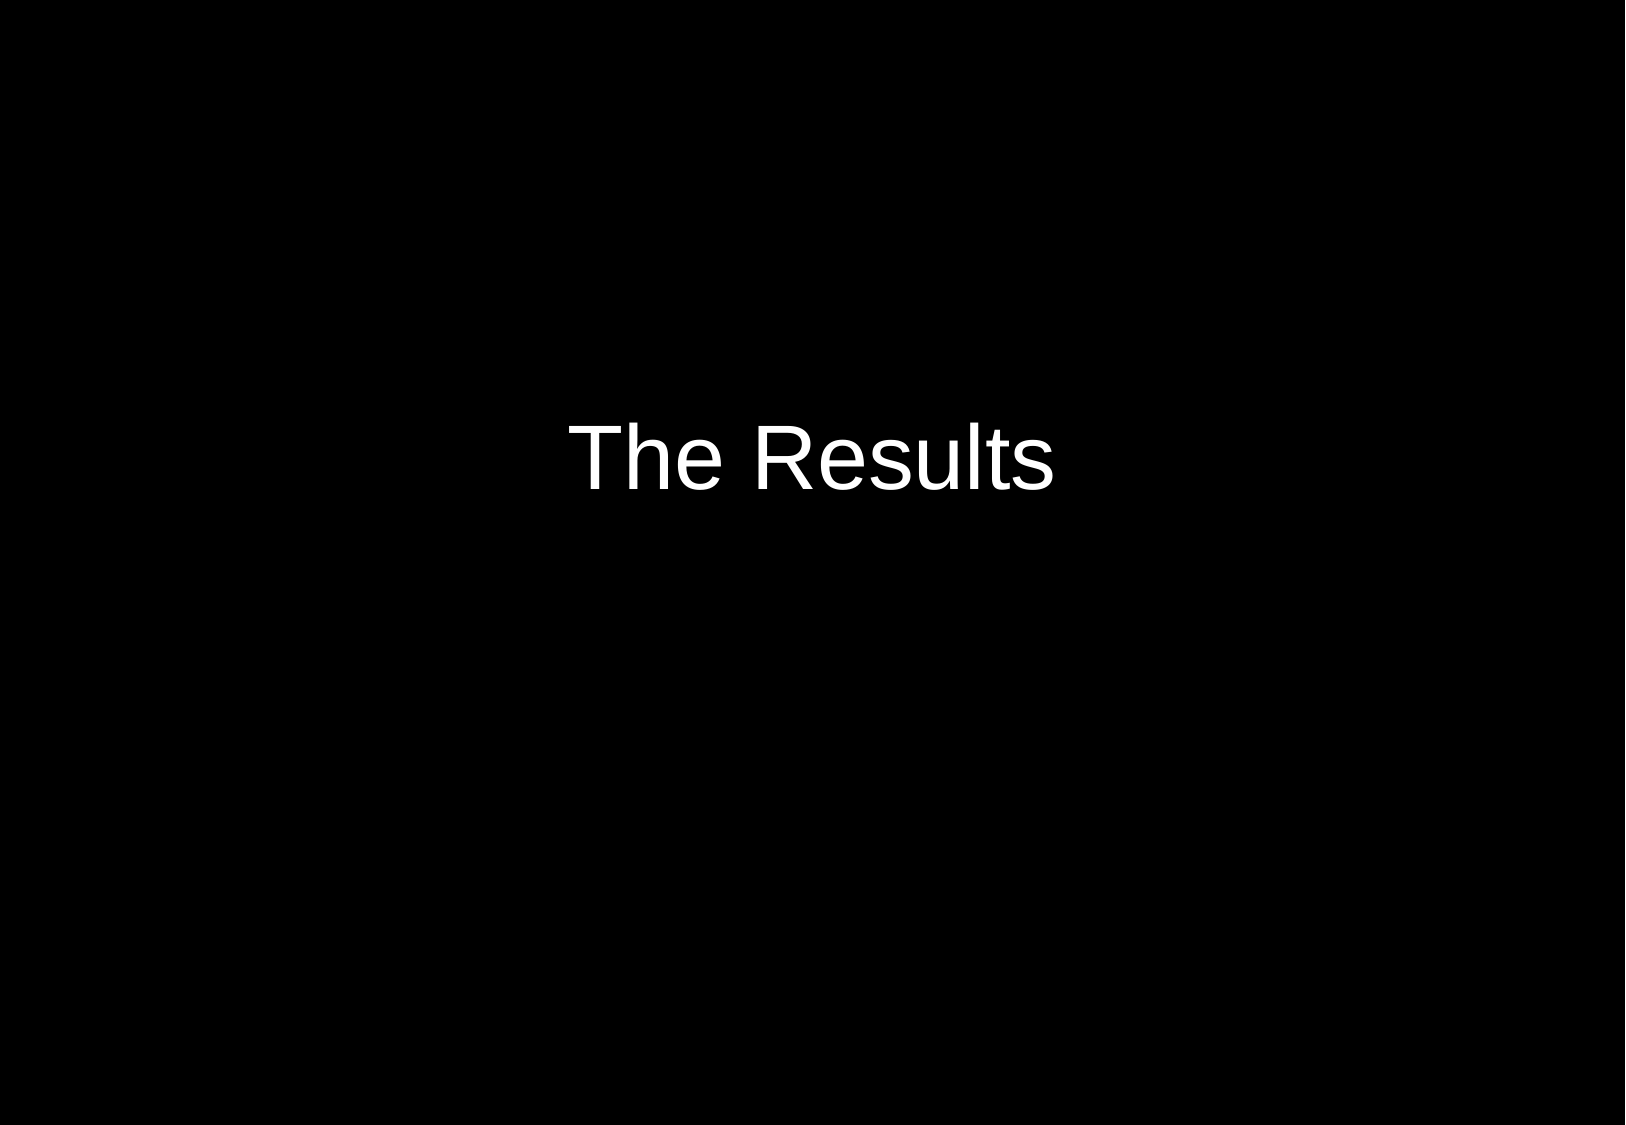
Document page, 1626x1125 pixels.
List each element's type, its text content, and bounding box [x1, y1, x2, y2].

title The Results [0, 302, 1625, 604]
